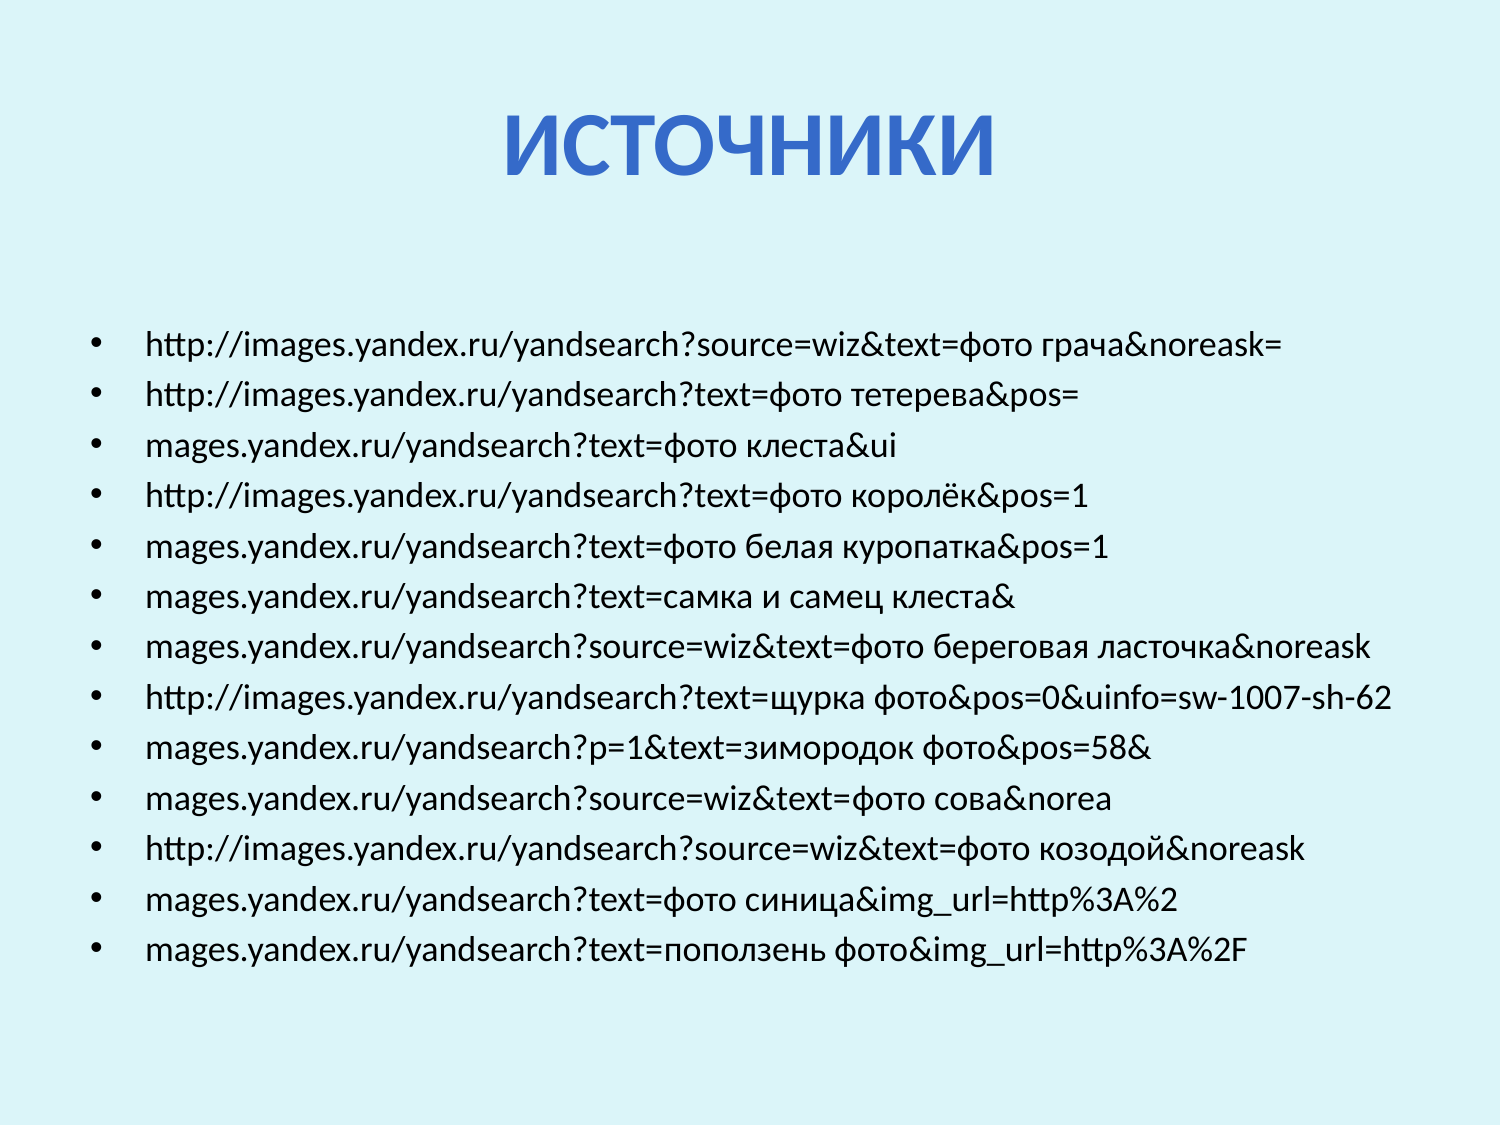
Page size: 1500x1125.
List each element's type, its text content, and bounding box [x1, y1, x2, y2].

list http://images.yandex.ru/yandsearch?source=wiz&text=фото грача&noreask= http://images.yandex.ru/yandsearch?text=фото тетерева&pos= mages.yandex.ru/yandsearch?text=фото клеста&ui http://images.yandex.ru/yandsearch?text=фото королёк&pos=1 mages.yandex.ru/yandsearch?text=фото белая куропатка&pos=1 mages.yandex.ru/yandsearch?text=самка и самец клеста& mages.yandex.ru/yandsearch?source=wiz&text=фото береговая ласточка&noreask http://images.yandex.ru/yandsearch?text=щурка фото&pos=0&uinfo=sw-1007-sh-62 mages.yandex.ru/yandsearch?p=1&text=зимородок фото&pos=58& mages.yandex.ru/yandsearch?source=wiz&text=фото сова&norea http://images.yandex.ru/yandsearch?source=wiz&text=фото козодой&noreask mages.yandex.ru/yandsearch?text=фото синица&img_url=http%3A%2 mages.yandex.ru/yandsearch?text=поползень фото&img_url=http%3A%2F [75, 262, 1425, 1005]
title источники [75, 45, 1425, 233]
